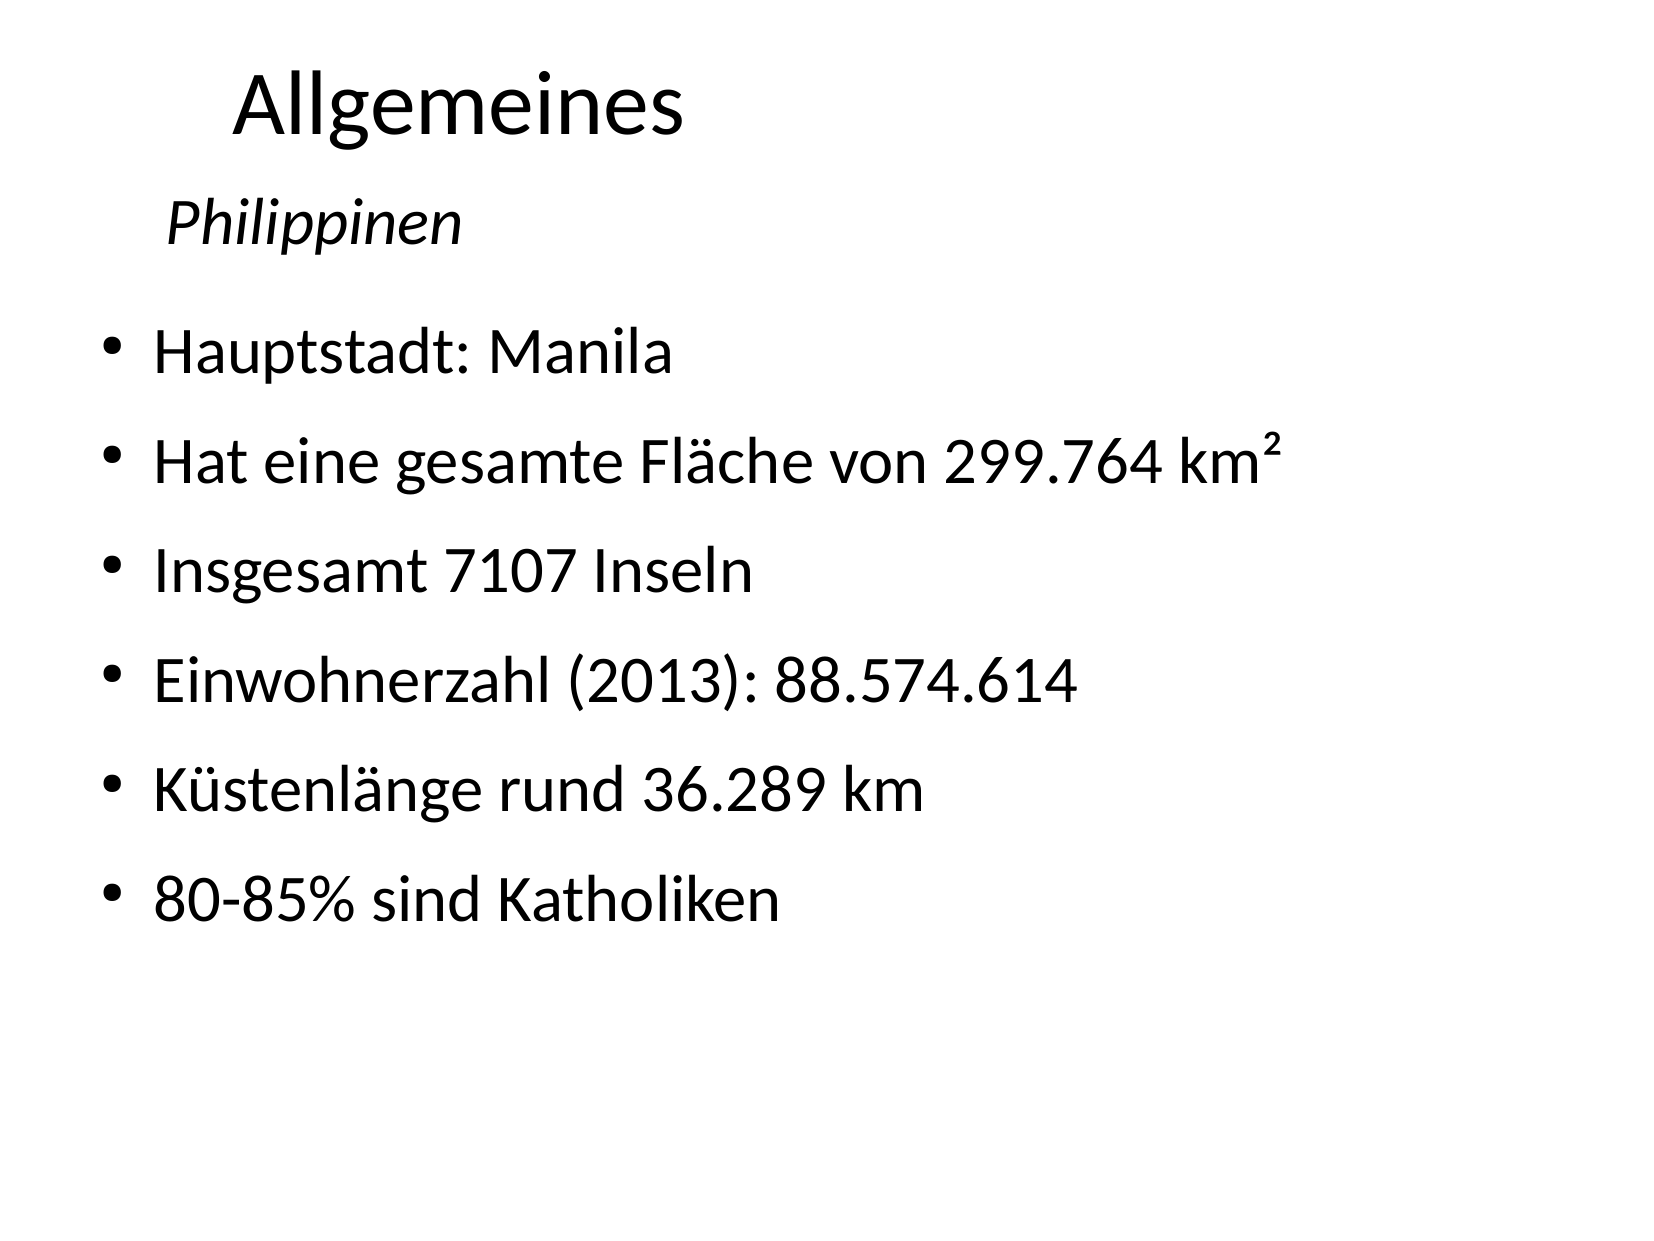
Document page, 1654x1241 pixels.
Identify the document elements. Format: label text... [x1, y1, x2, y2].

title Allgemeines Philippinen [82, 40, 1571, 265]
list Hauptstadt: Manila Hat eine gesamte Fläche von 299.764 km² Insgesamt 7107 Inseln Einwohnerzahl (2013): 88.574.614 Küstenlänge rund 36.289 km 80-85% sind Katholiken [82, 307, 1538, 1027]
